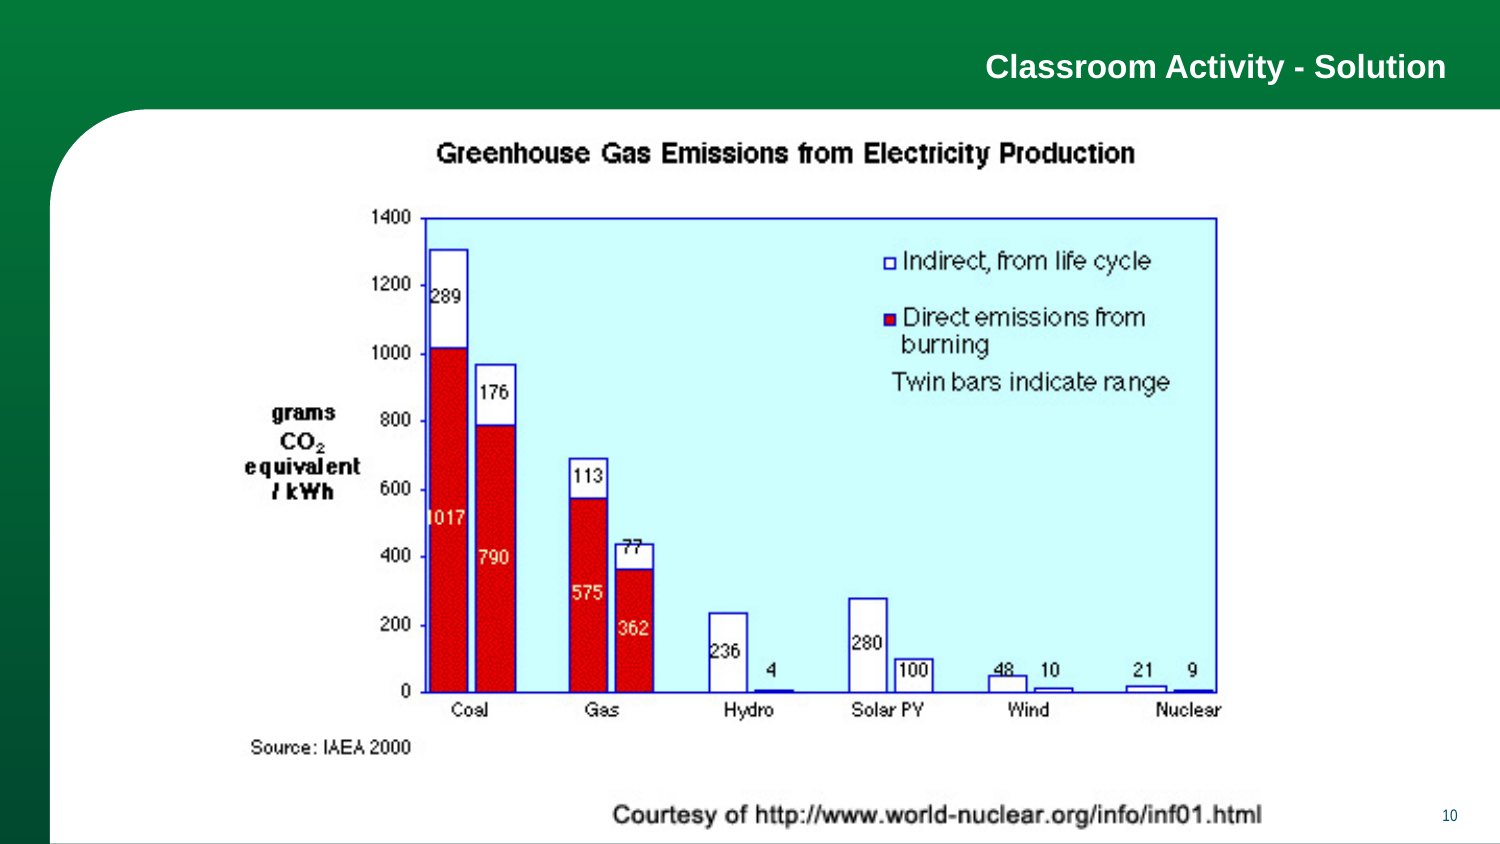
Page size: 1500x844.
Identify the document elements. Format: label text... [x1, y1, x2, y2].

picture [225, 122, 1266, 832]
title Classroom Activity - Solution [57, 29, 1463, 108]
slide_number ‹#› [1122, 796, 1473, 844]
